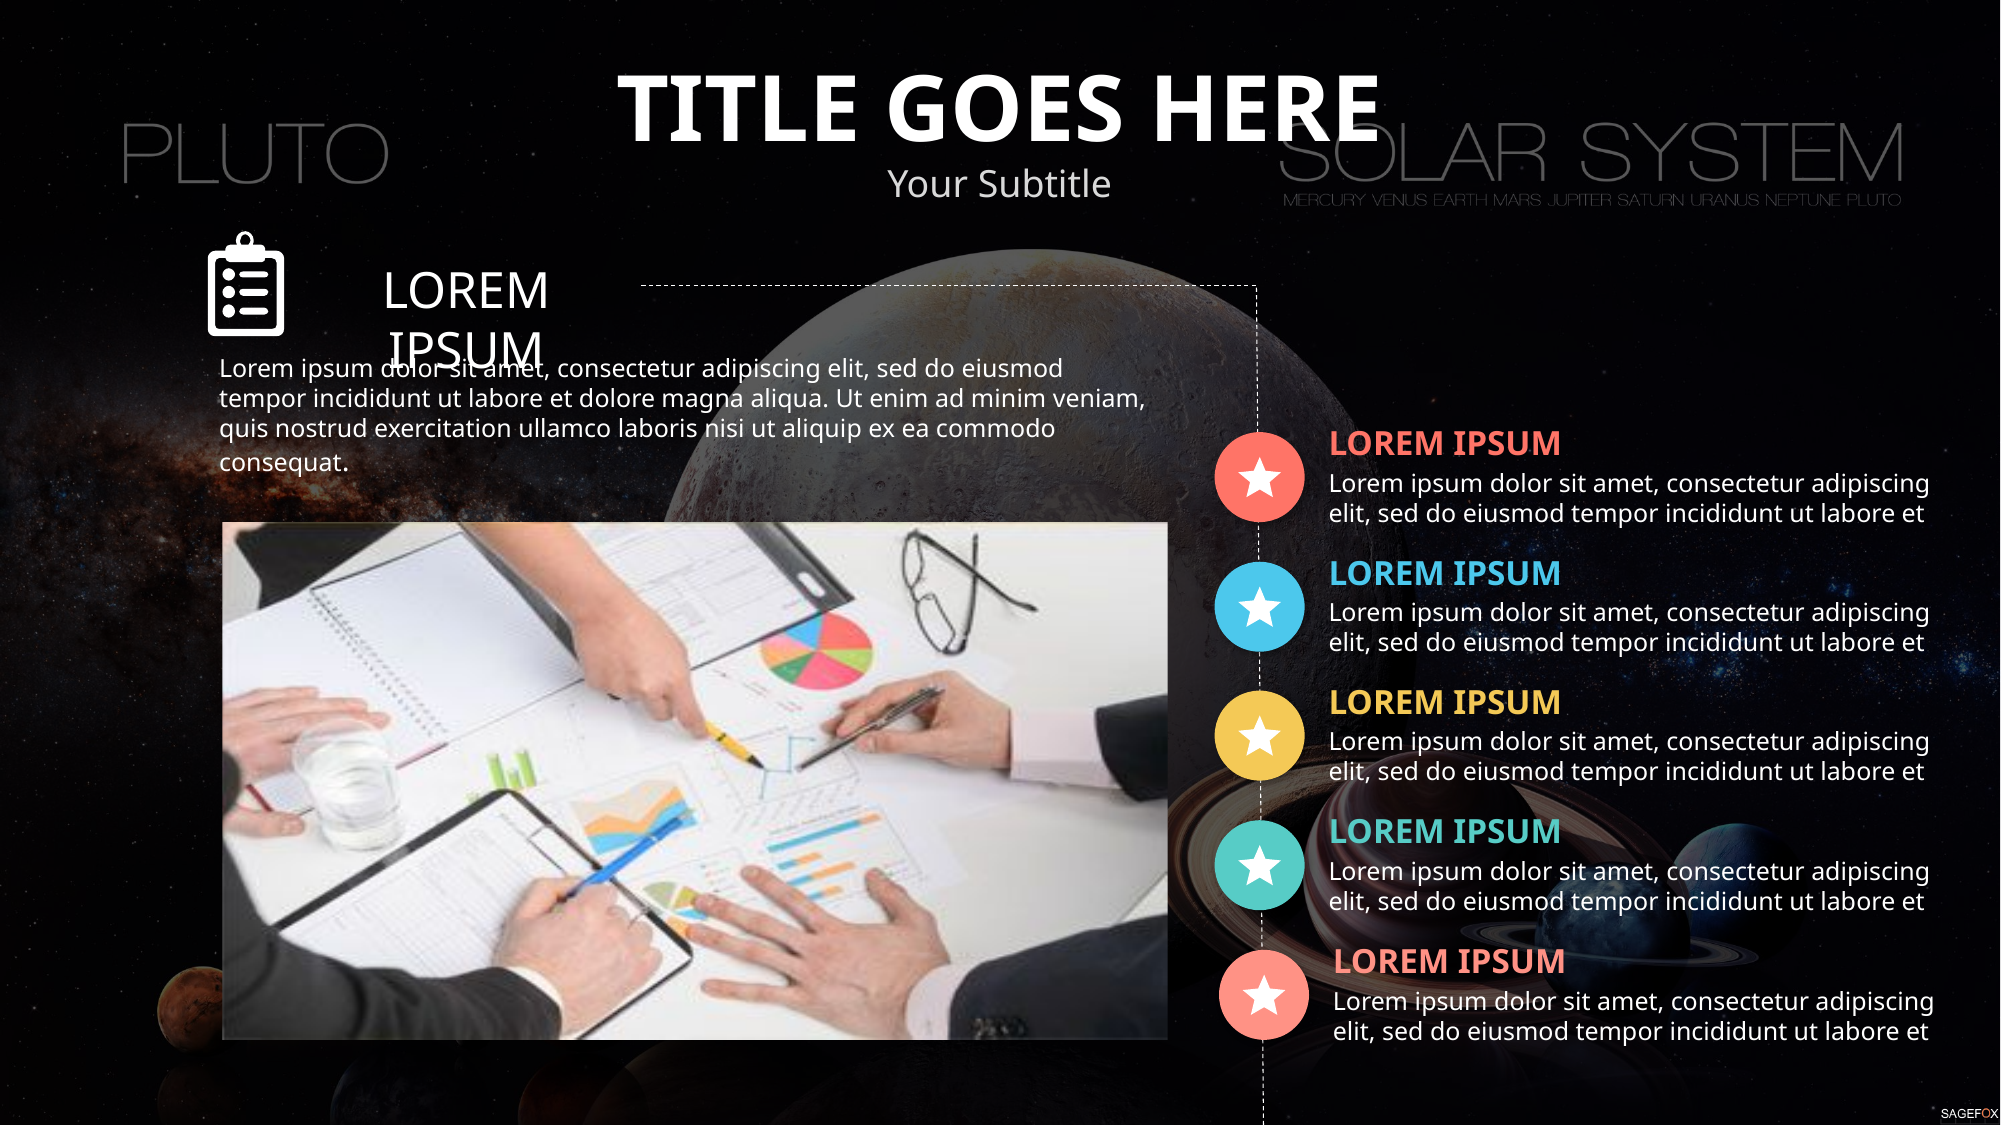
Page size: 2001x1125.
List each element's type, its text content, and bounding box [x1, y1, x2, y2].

text_box LOREM IPSUM Lorem ipsum dolor sit amet, consectetur adipiscing elit, sed do eiusmod tempor incididunt ut labore et [1318, 546, 1953, 662]
text_box [221, 521, 1169, 1041]
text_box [207, 231, 285, 337]
text_box LOREM IPSUM [292, 250, 642, 344]
text_box Lorem ipsum dolor sit amet, consectetur adipiscing elit, sed do eiusmod tempor incididunt ut labore et dolore magna aliqua. Ut enim ad minim veniam, quis nostrud exercitation ullamco laboris nisi ut aliquip ex ea commodo consequat. [204, 344, 1168, 485]
text_box LOREM IPSUM Lorem ipsum dolor sit amet, consectetur adipiscing elit, sed do eiusmod tempor incididunt ut labore et [1318, 675, 1953, 791]
text_box LOREM IPSUM Lorem ipsum dolor sit amet, consectetur adipiscing elit, sed do eiusmod tempor incididunt ut labore et [1318, 805, 1953, 921]
text_box LOREM IPSUM Lorem ipsum dolor sit amet, consectetur adipiscing elit, sed do eiusmod tempor incididunt ut labore et [1318, 417, 1953, 533]
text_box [1256, 652, 1264, 690]
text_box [1256, 1040, 1264, 1125]
picture [0, 0, 2001, 1125]
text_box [1214, 820, 1305, 911]
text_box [1214, 690, 1305, 781]
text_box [1214, 432, 1305, 523]
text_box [1256, 911, 1264, 949]
text_box TITLE GOES HERE Your Subtitle [548, 42, 1452, 212]
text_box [1256, 781, 1264, 820]
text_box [1218, 949, 1309, 1040]
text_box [1256, 287, 1264, 432]
text_box LOREM IPSUM Lorem ipsum dolor sit amet, consectetur adipiscing elit, sed do eiusmod tempor incididunt ut labore et [1322, 935, 1958, 1050]
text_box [1256, 523, 1264, 561]
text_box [1214, 561, 1305, 652]
